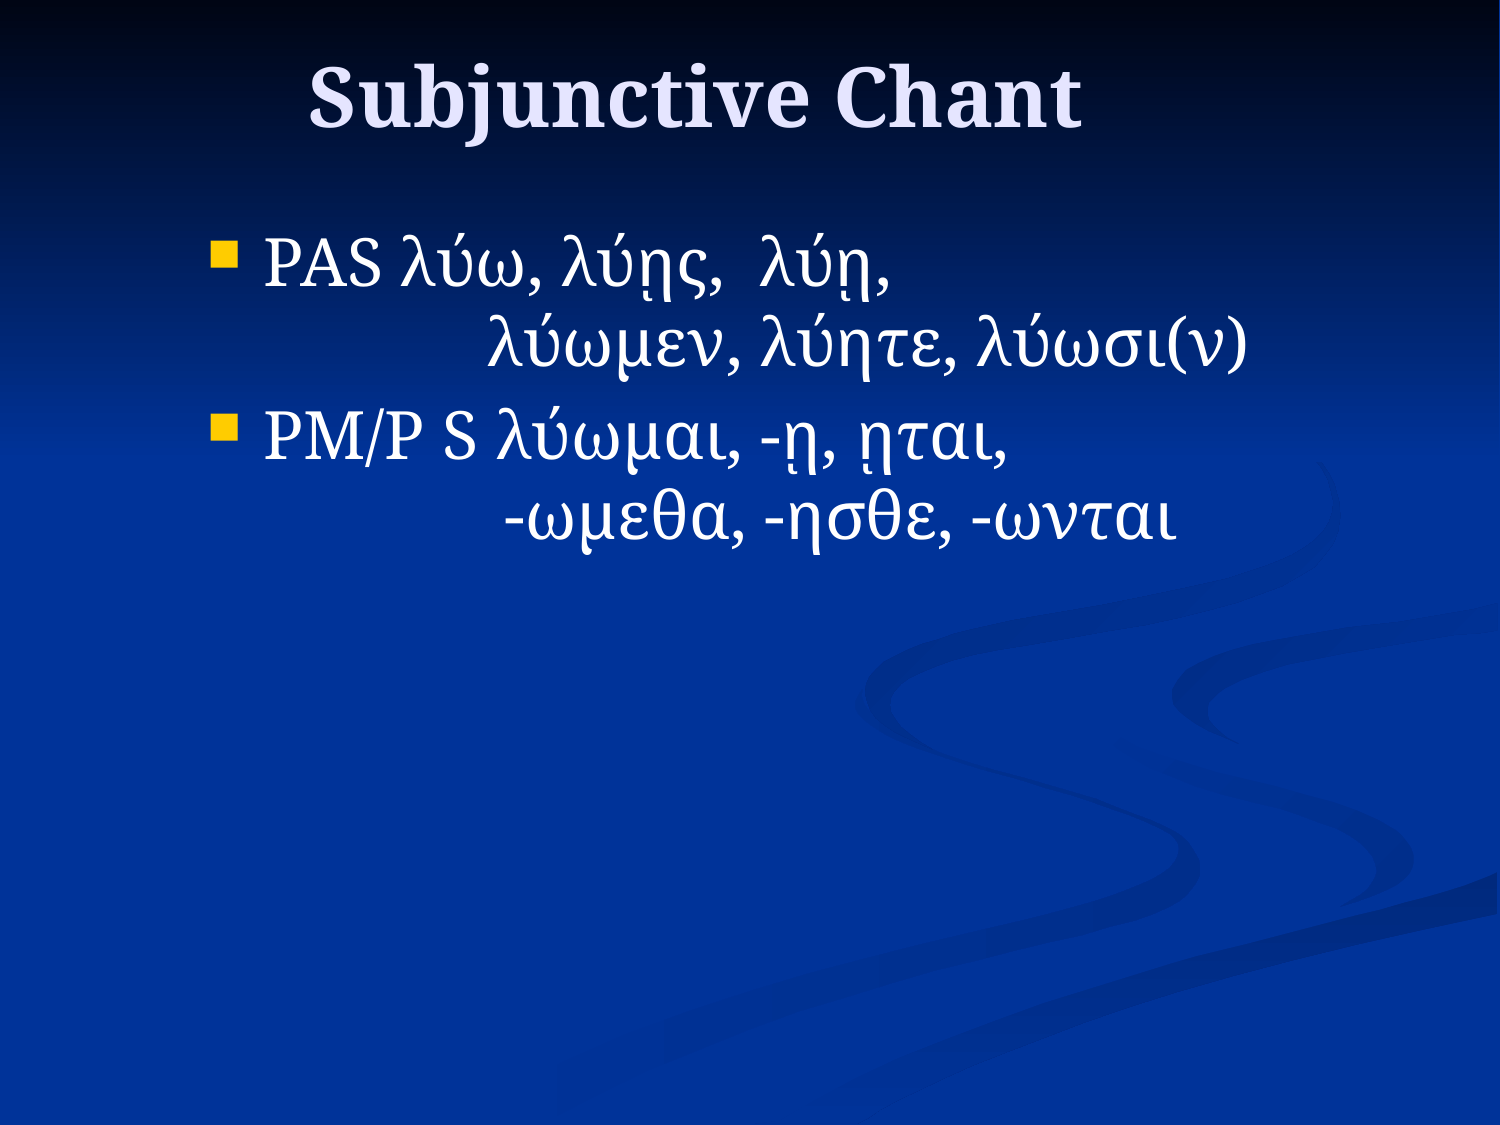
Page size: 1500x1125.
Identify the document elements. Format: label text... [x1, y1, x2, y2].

list PAS λύω, λύῃς, λύῃ, λύωμεν, λύητε, λύωσι(ν) PM/P S λύωμαι, -ῃ, ῃται, -ωμεθα, -ησθε, -ωνται [191, 212, 1467, 1125]
title Subjunctive Chant [0, 0, 1225, 188]
